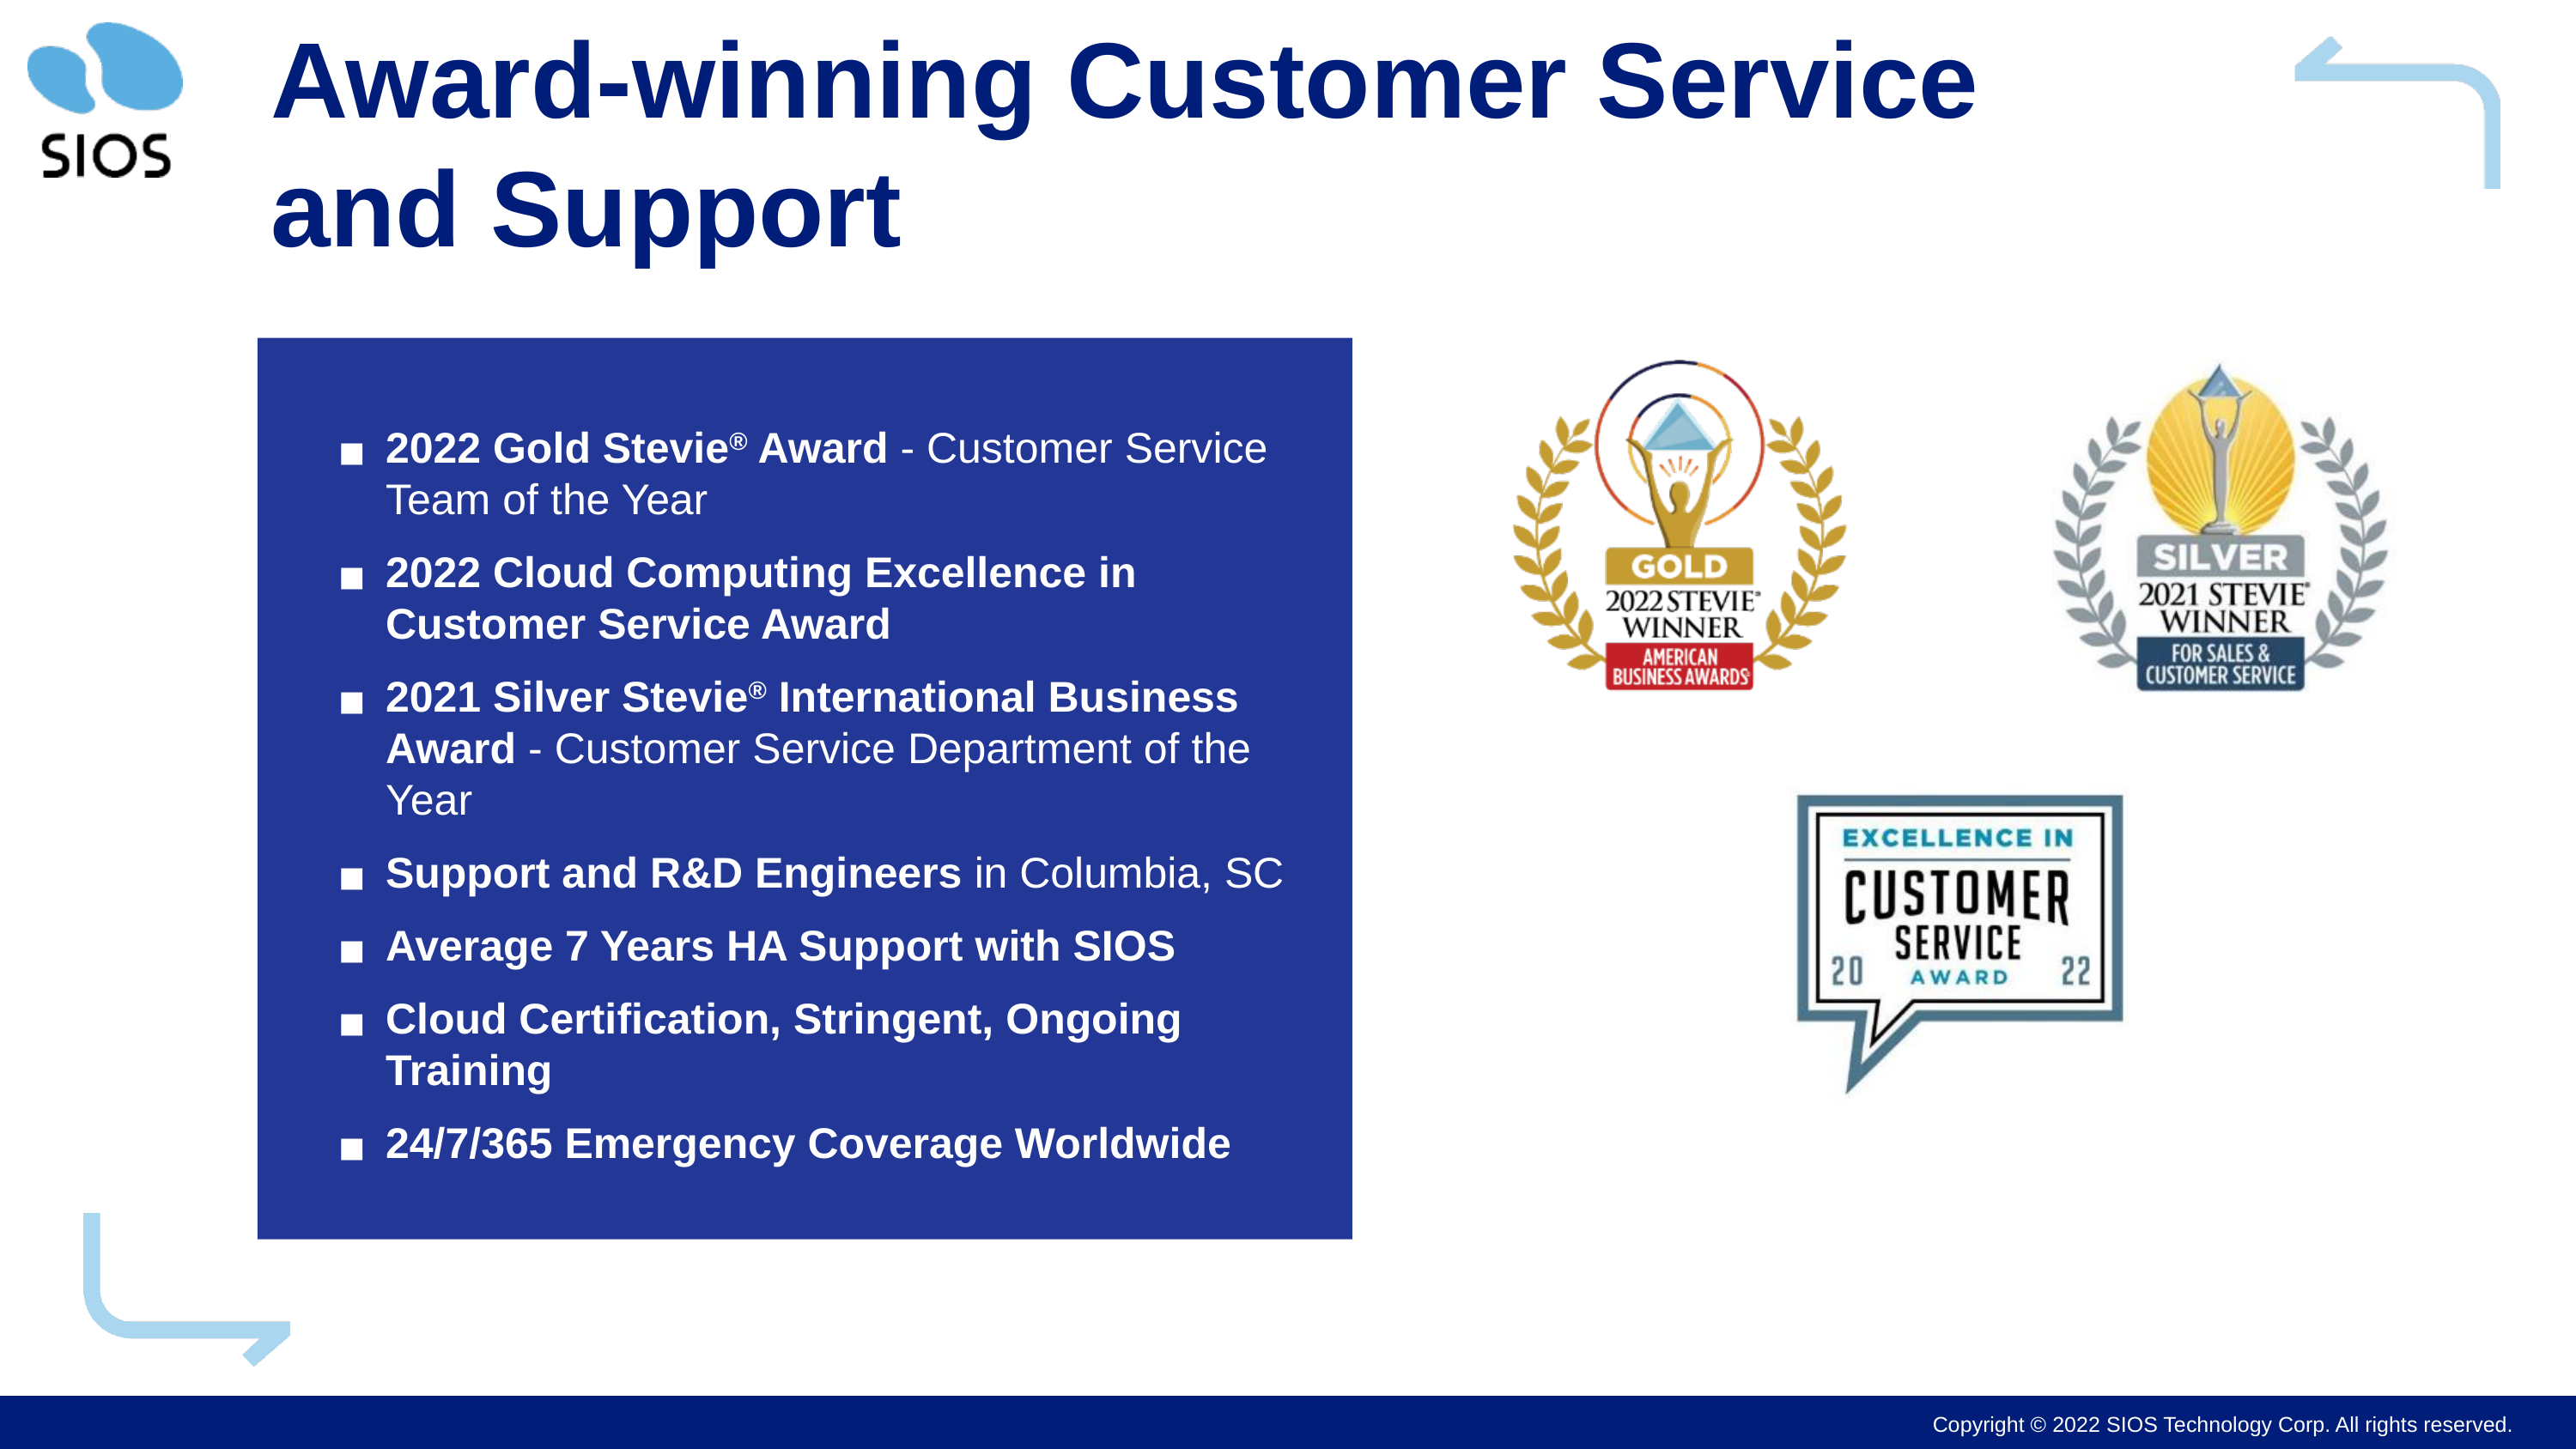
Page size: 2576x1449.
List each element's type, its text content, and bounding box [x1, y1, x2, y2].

title Award-winning Customer Service and Support [258, 58, 2222, 221]
text_box [257, 337, 1352, 1240]
picture [1789, 767, 2129, 1106]
picture [2052, 359, 2404, 694]
picture [27, 22, 183, 178]
text_box 2022 Gold Stevie® Award - Customer Service Team of the Year 2022 Cloud Computing Excellence in Customer Service Award 2021 Silver Stevie® International Business Award - Customer Service Department of the Year Support and R&D Engineers in Columbia, SC Average 7 Years HA Support with SIOS Cloud Certification, Stringent, Ongoing Training 24/7/365 Emergency Coverage Worldwide [301, 413, 1322, 1173]
picture [1513, 359, 1847, 694]
